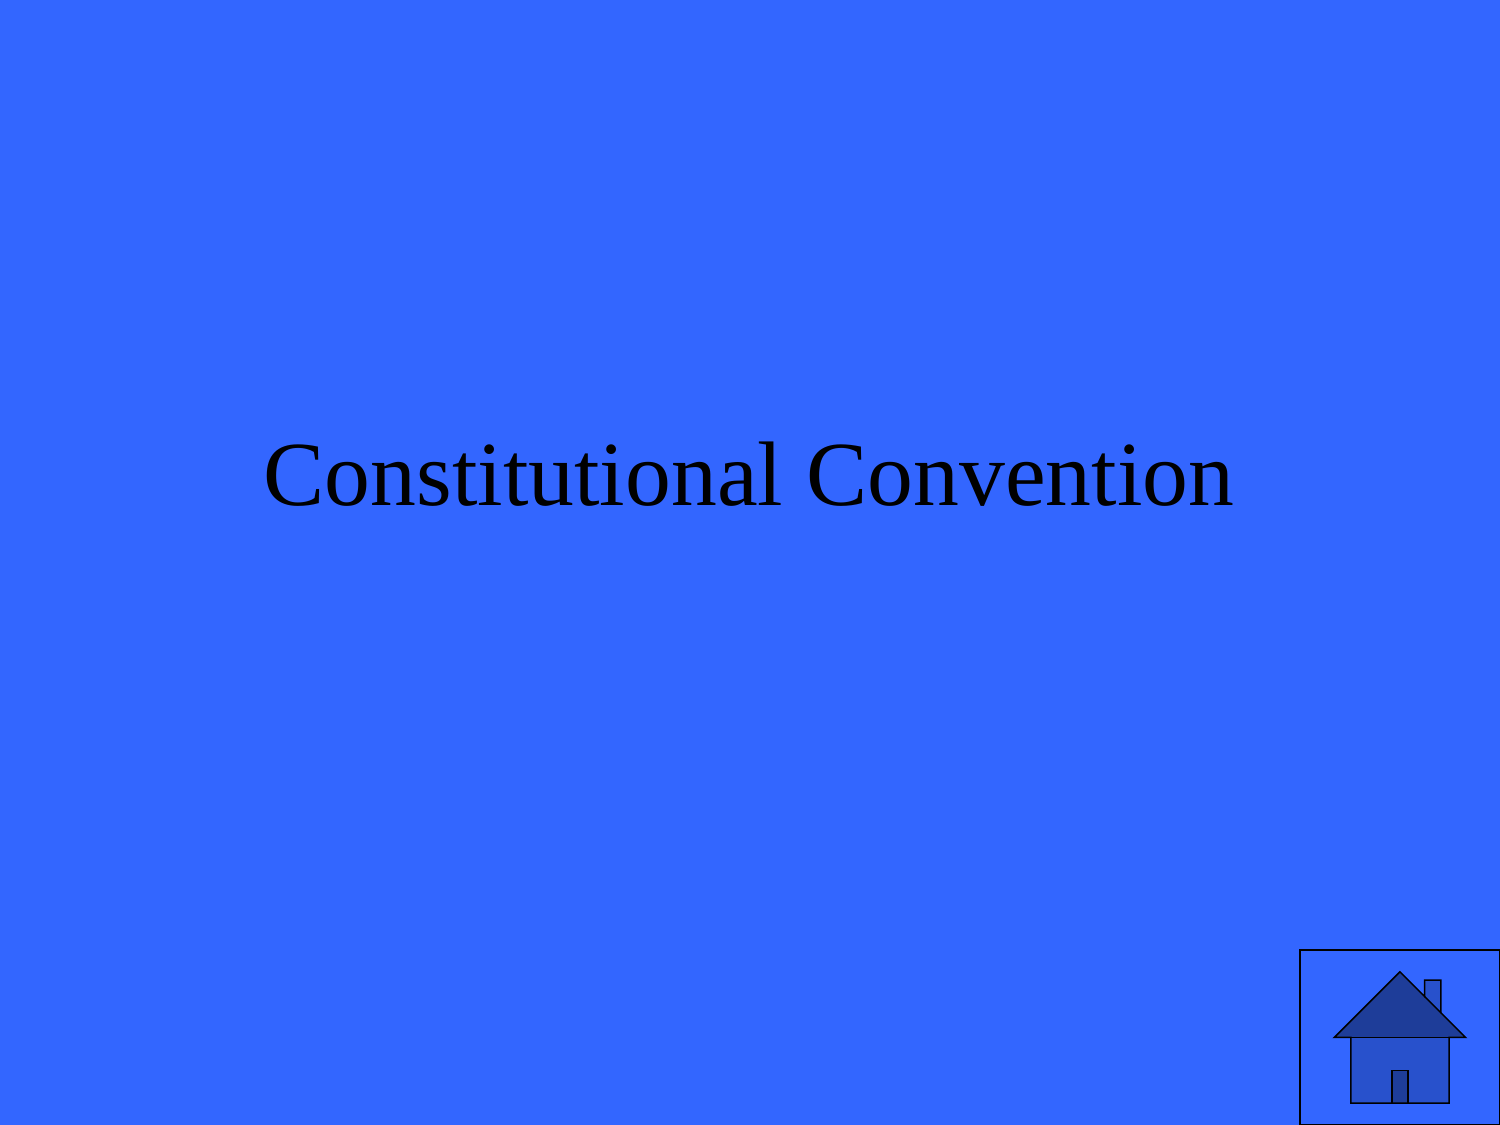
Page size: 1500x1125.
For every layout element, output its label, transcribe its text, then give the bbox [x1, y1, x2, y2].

title Constitutional Convention [112, 374, 1388, 563]
text_box [1299, 950, 1500, 1125]
